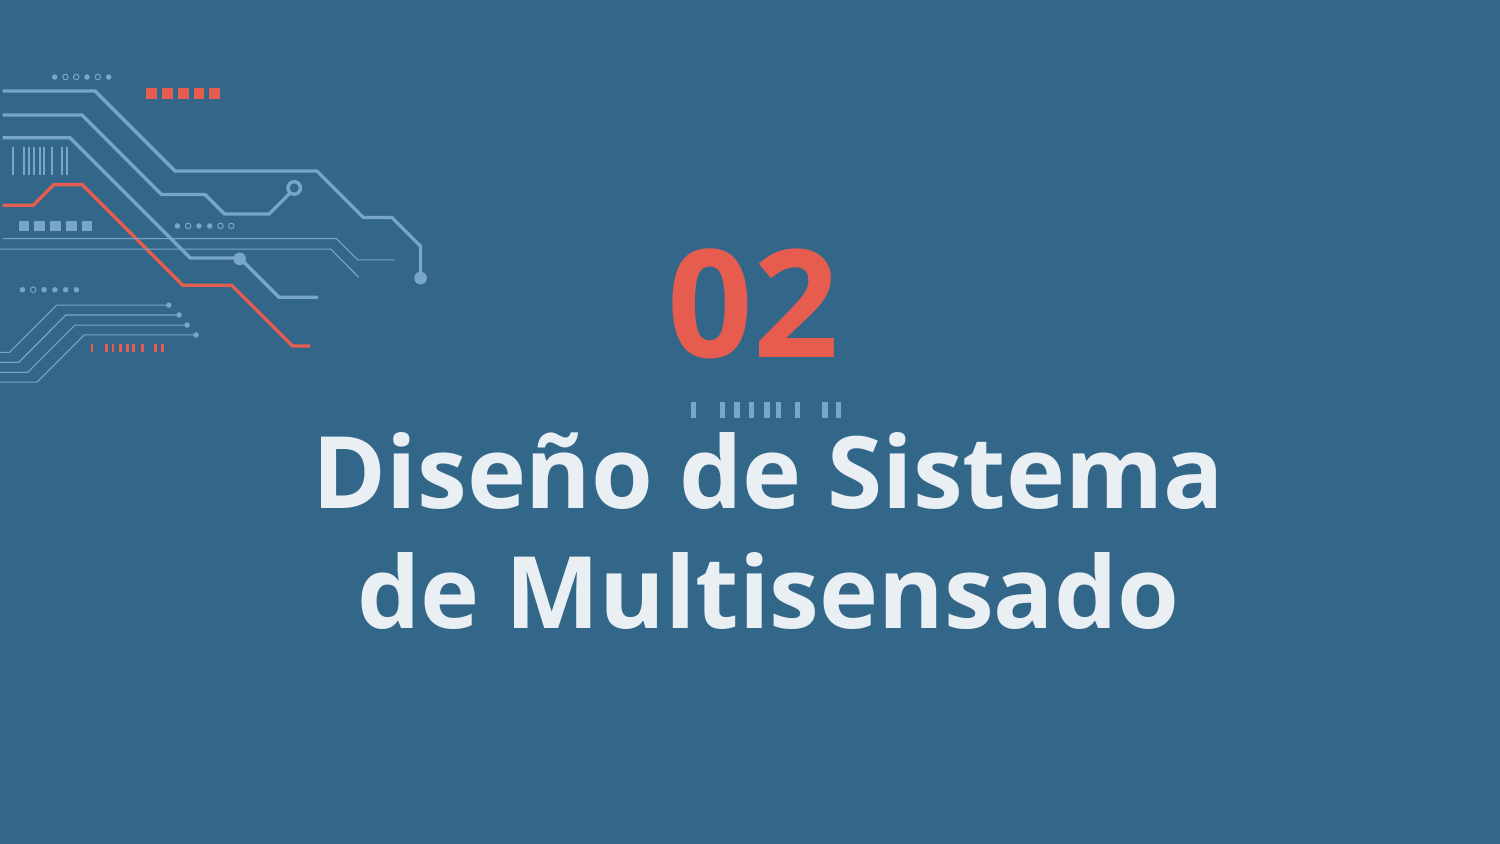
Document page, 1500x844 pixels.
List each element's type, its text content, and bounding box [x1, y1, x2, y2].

title 02 [402, 211, 1104, 403]
title Diseño de Sistema de Multisensado [287, 453, 1250, 604]
